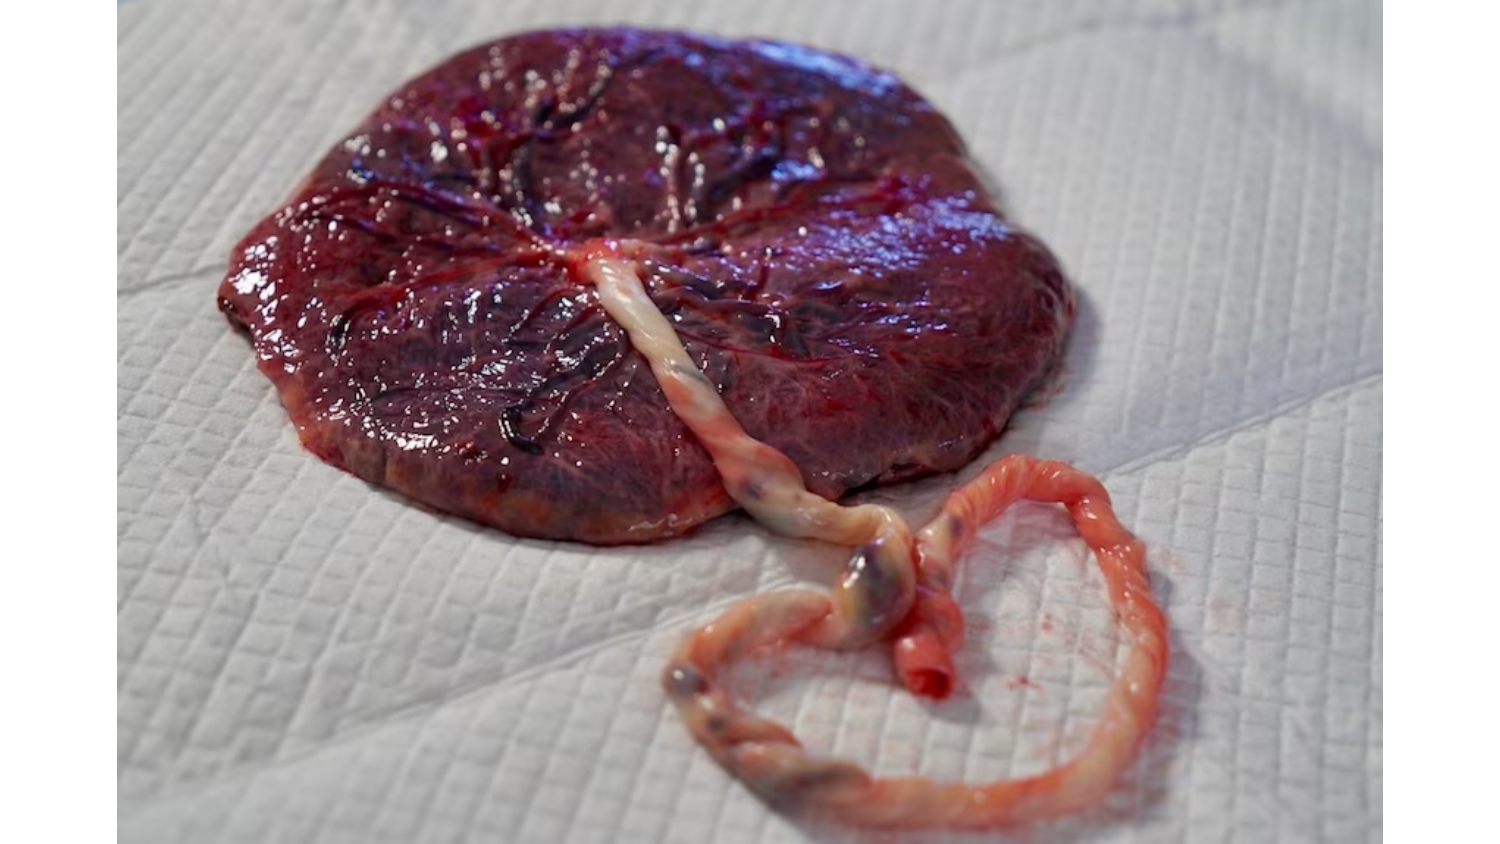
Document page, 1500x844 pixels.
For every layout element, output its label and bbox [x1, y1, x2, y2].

picture [117, 0, 1383, 844]
